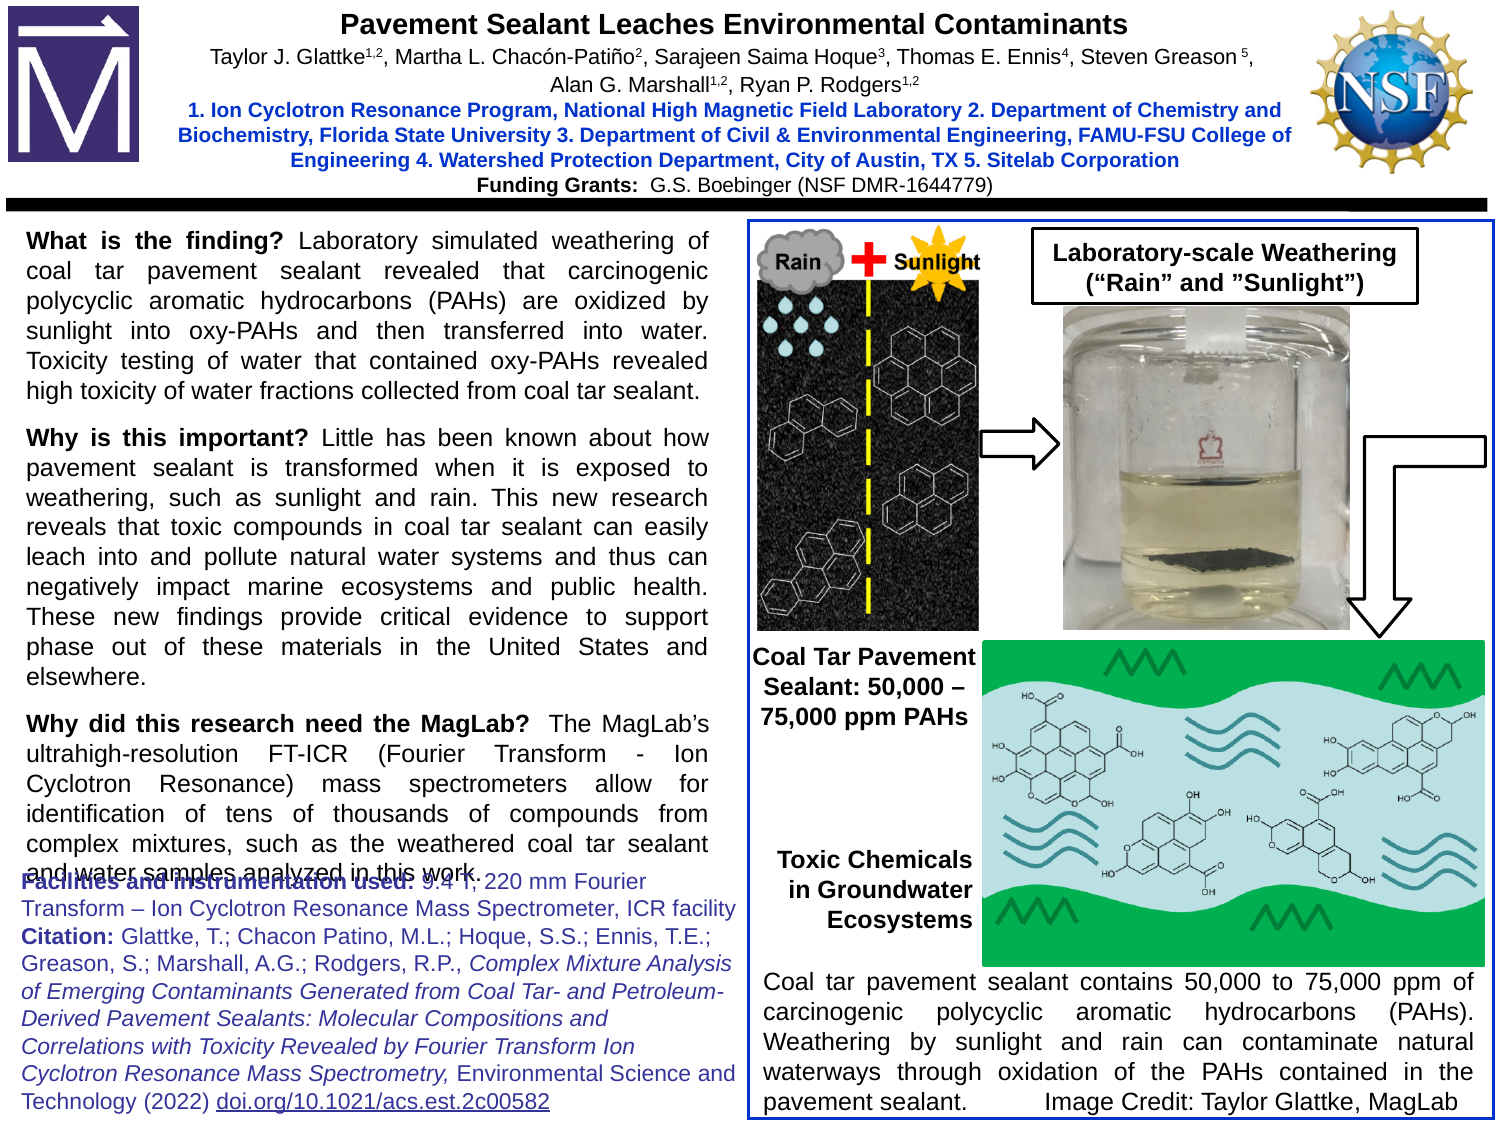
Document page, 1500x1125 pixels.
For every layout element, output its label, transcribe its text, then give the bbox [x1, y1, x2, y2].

text_box Laboratory-scale Weathering (“Rain” and ”Sunlight”) [1032, 228, 1418, 304]
text_box [748, 220, 1494, 1119]
picture [1062, 305, 1351, 630]
picture [8, 6, 139, 163]
picture [982, 640, 1485, 967]
text_box [999, 416, 1057, 472]
text_box What is the finding? Laboratory simulated weathering of coal tar pavement sealant revealed that carcinogenic polycyclic aromatic hydrocarbons (PAHs) are oxidized by sunlight into oxy-PAHs and then transferred into water. Toxicity testing of water that contained oxy-PAHs revealed high toxicity of water fractions collected from coal tar sealant. Why is this important? Little has been known about how pavement sealant is transformed when it is exposed to weathering, such as sunlight and rain. This new research reveals that toxic compounds in coal tar sealant can easily leach into and pollute natural water systems and thus can negatively impact marine ecosystems and public health. These new findings provide critical evidence to support phase out of these materials in the United States and elsewhere. Why did this research need the MagLab? The MagLab’s ultrahigh-resolution FT-ICR (Fourier Transform - Ion Cyclotron Resonance) mass spectrometers allow for identification of tens of thousands of compounds from complex mixtures, such as the weathered coal tar sealant and water samples analyzed in this work. [11, 217, 725, 859]
text_box Coal Tar Pavement Sealant: 50,000 – 75,000 ppm PAHs [736, 638, 979, 738]
text_box [1355, 434, 1488, 638]
picture [736, 225, 994, 631]
text_box Facilities and instrumentation used: 9.4 T, 220 mm Fourier Transform – Ion Cyclotron Resonance Mass Spectrometer, ICR facility Citation: Glattke, T.; Chacon Patino, M.L.; Hoque, S.S.; Ennis, T.E.; Greason, S.; Marshall, A.G.; Rodgers, R.P., Complex Mixture Analysis of Emerging Contaminants Generated from Coal Tar- and Petroleum-Derived Pavement Sealants: Molecular Compositions and Correlations with Toxicity Revealed by Fourier Transform Ion Cyclotron Resonance Mass Spectrometry, Environmental Science and Technology (2022) doi.org/10.1021/acs.est.2c00582 [6, 859, 754, 1121]
text_box Pavement Sealant Leaches Environmental Contaminants Taylor J. Glattke1,2, Martha L. Chacón-Patiño2, Sarajeen Saima Hoque3, Thomas E. Ennis4, Steven Greason 5, Alan G. Marshall1,2, Ryan P. Rodgers1,2 1. Ion Cyclotron Resonance Program, National High Magnetic Field Laboratory 2. Department of Chemistry and Biochemistry, Florida State University 3. Department of Civil & Environmental Engineering, FAMU-FSU College of Engineering 4. Watershed Protection Department, City of Austin, TX 5. Sitelab Corporation Funding Grants: G.S. Boebinger (NSF DMR-1644779) [140, 0, 1330, 204]
text_box Toxic Chemicals in Groundwater Ecosystems [750, 836, 977, 941]
text_box Coal tar pavement sealant contains 50,000 to 75,000 ppm of carcinogenic polycyclic aromatic hydrocarbons (PAHs). Weathering by sunlight and rain can contaminate natural waterways through oxidation of the PAHs contained in the pavement sealant. Image Credit: Taylor Glattke, MagLab [748, 957, 1491, 1123]
picture [1307, 7, 1476, 176]
